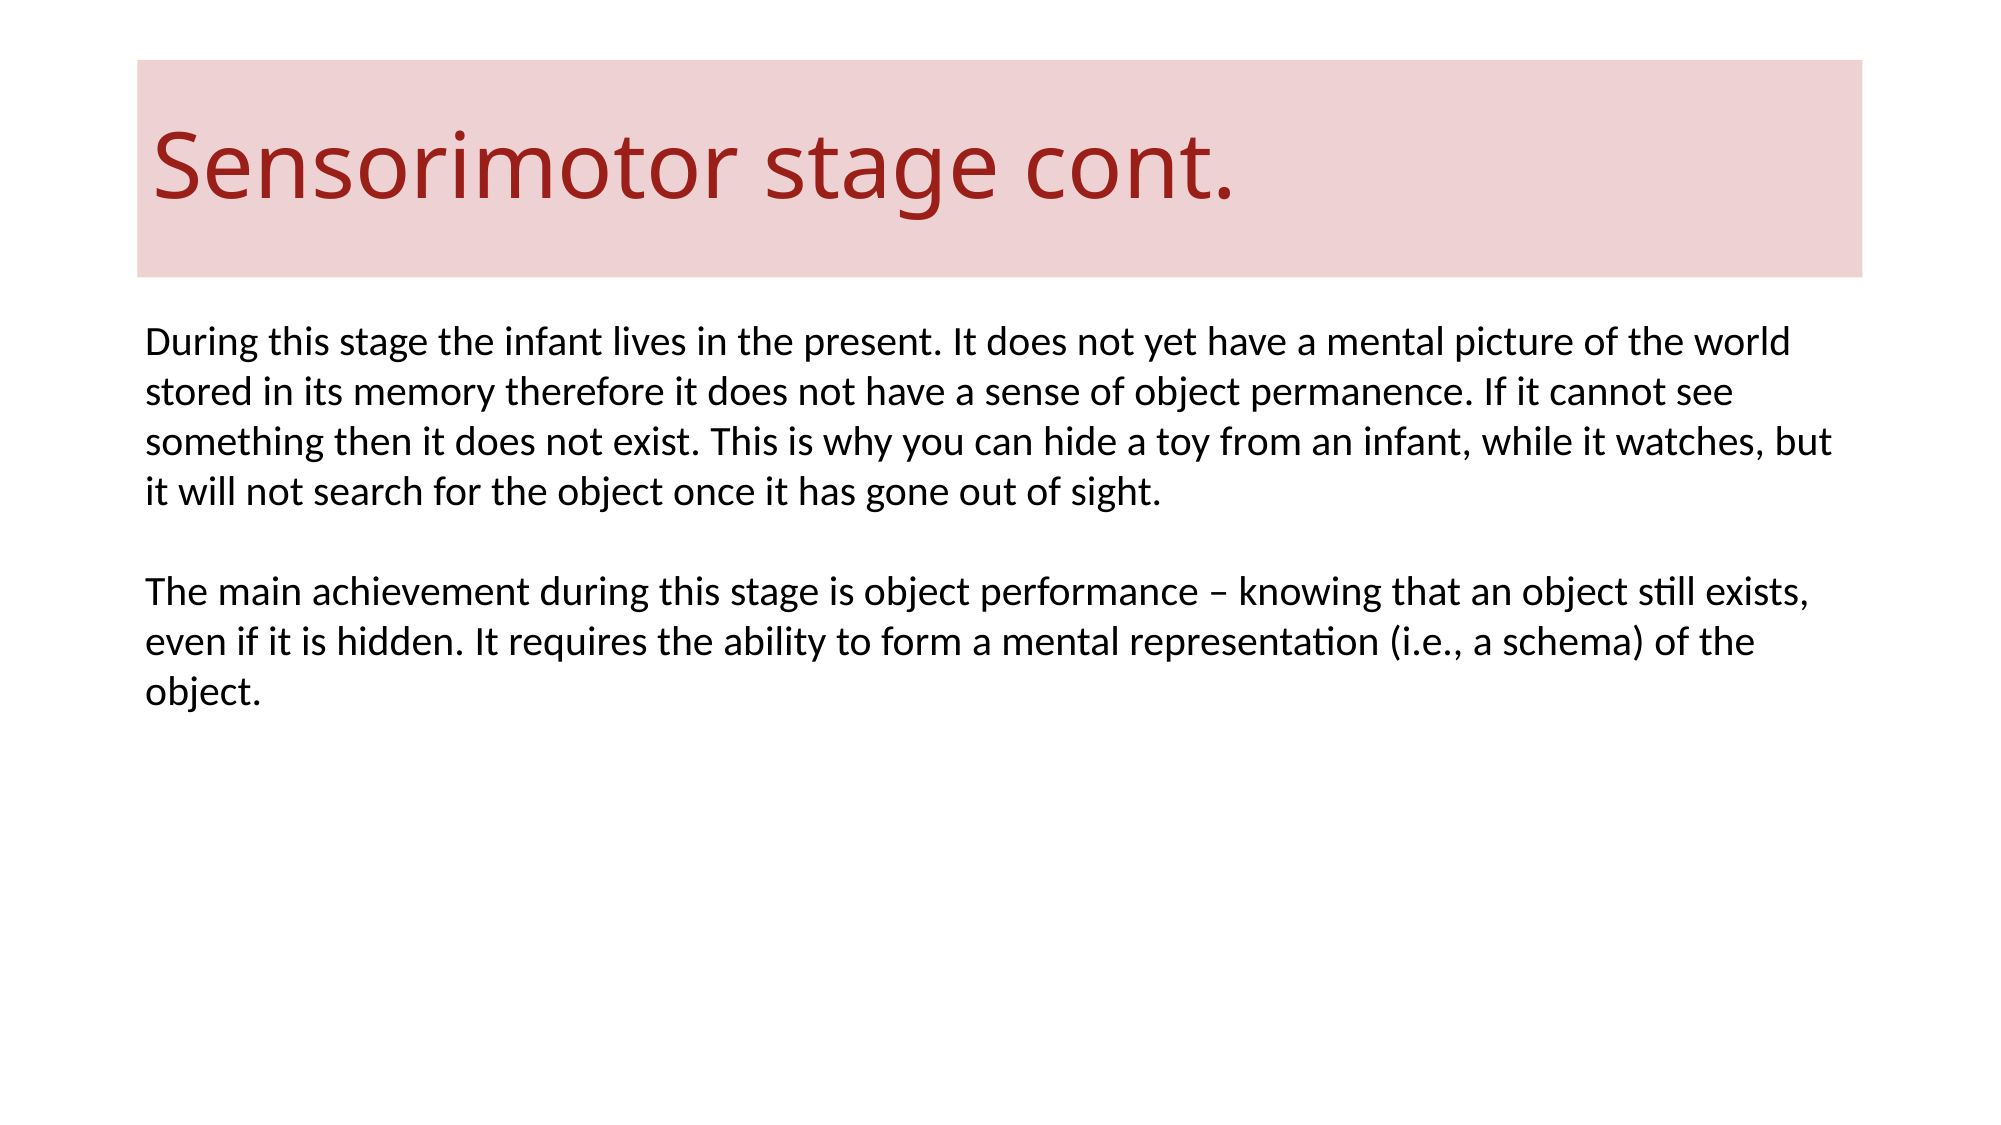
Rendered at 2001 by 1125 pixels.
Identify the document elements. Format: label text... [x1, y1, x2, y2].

title Sensorimotor stage cont. [137, 59, 1863, 278]
text_box During this stage the infant lives in the present. It does not yet have a mental picture of the world stored in its memory therefore it does not have a sense of object permanence. If it cannot see something then it does not exist. This is why you can hide a toy from an infant, while it watches, but it will not search for the object once it has gone out of sight. The main achievement during this stage is object performance – knowing that an object still exists, even if it is hidden. It requires the ability to form a mental representation (i.e., a schema) of the object. [130, 306, 1863, 961]
